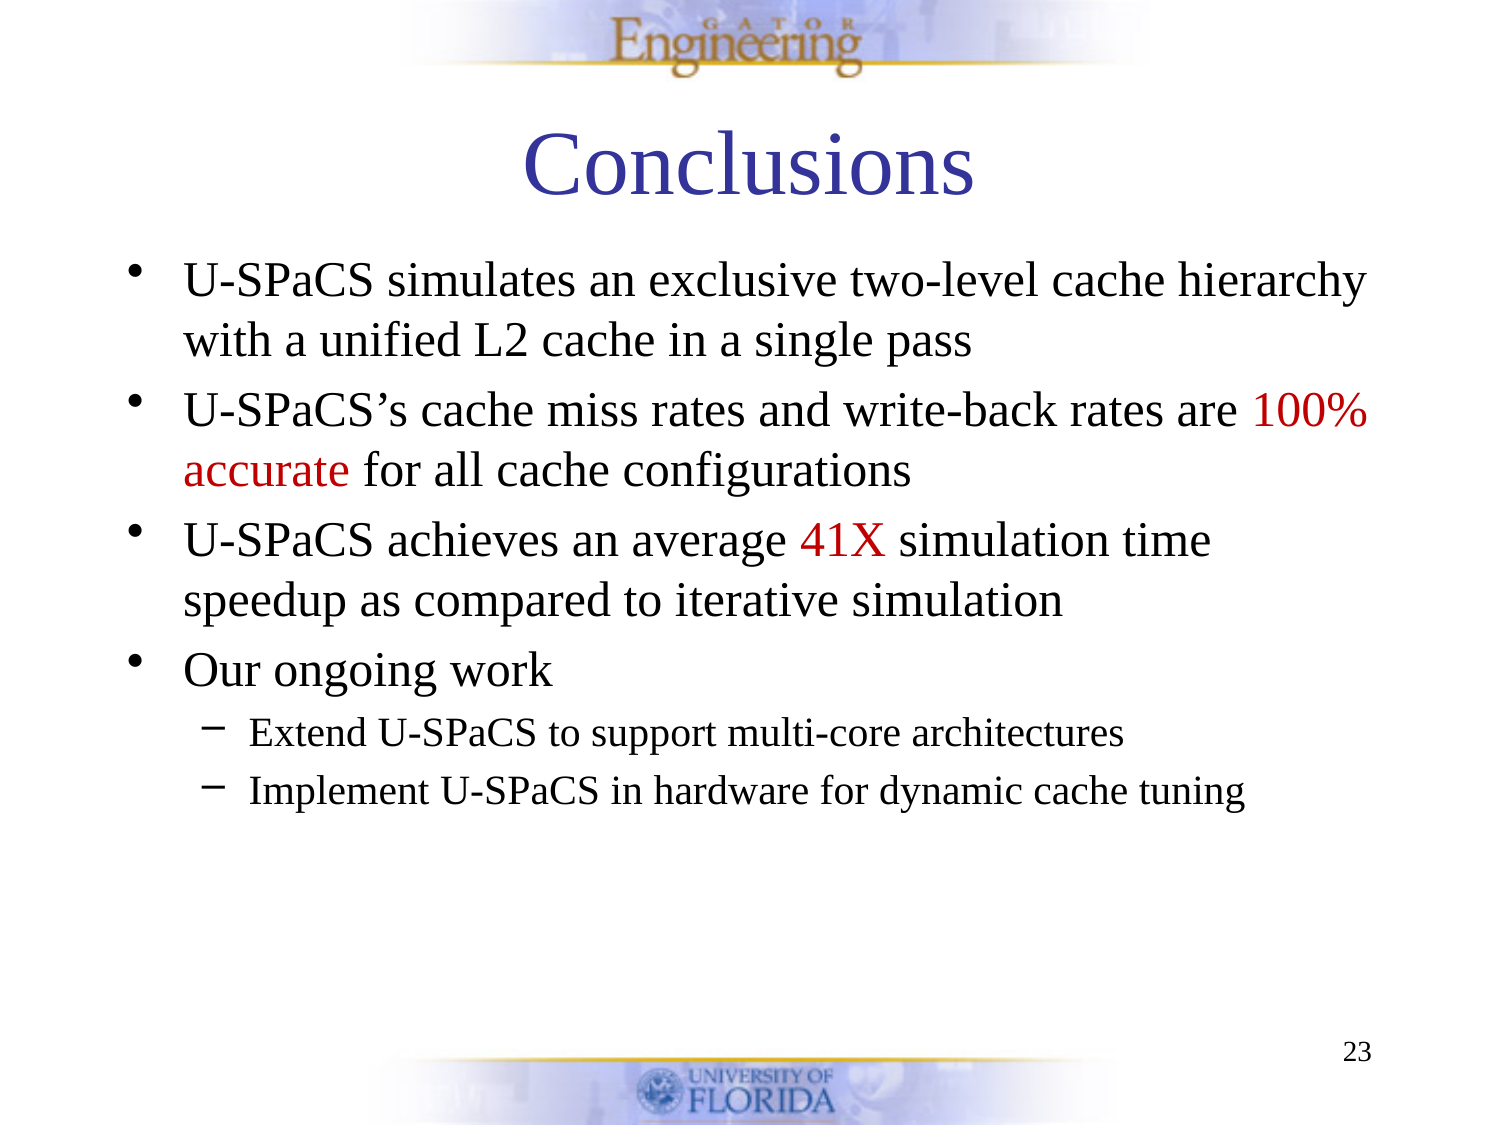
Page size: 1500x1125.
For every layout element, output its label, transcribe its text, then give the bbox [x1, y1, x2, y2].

picture [0, 0, 1500, 1125]
slide_number 23 [1074, 1024, 1388, 1101]
title Conclusions [112, 63, 1388, 238]
list U-SPaCS simulates an exclusive two-level cache hierarchy with a unified L2 cache in a single pass U-SPaCS’s cache miss rates and write-back rates are 100% accurate for all cache configurations U-SPaCS achieves an average 41X simulation time speedup as compared to iterative simulation Our ongoing work Extend U-SPaCS to support multi-core architectures Implement U-SPaCS in hardware for dynamic cache tuning [111, 238, 1388, 915]
